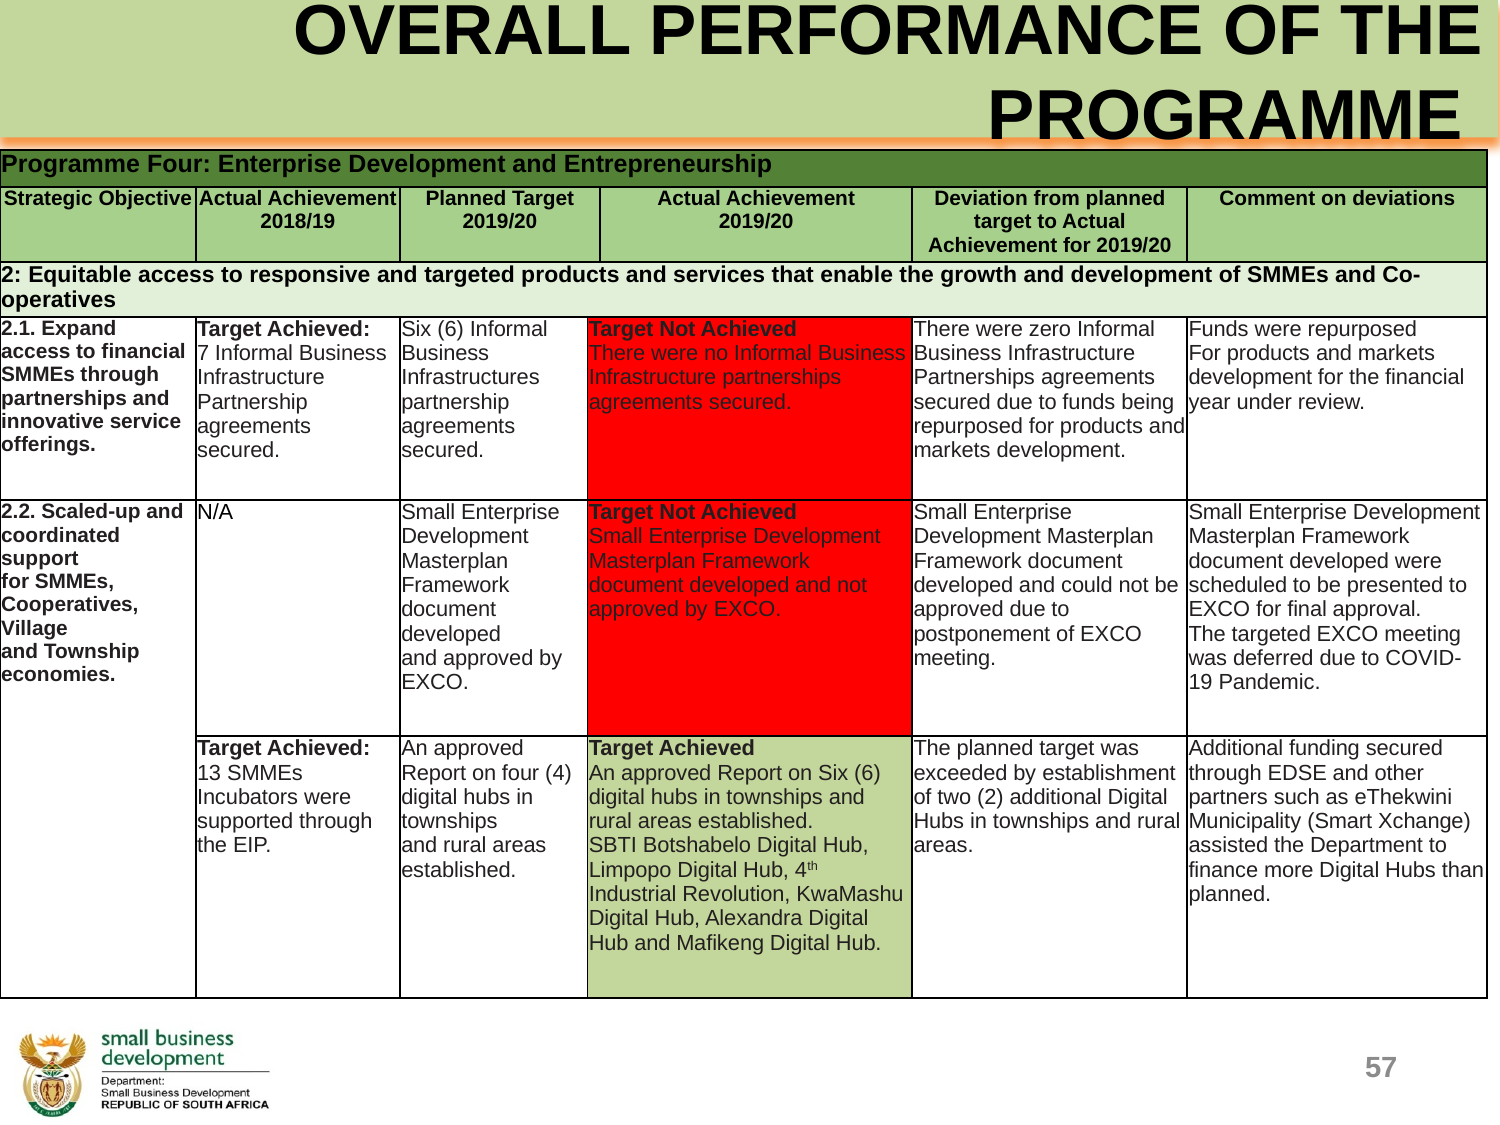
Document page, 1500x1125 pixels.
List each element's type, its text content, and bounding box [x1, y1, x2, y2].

table_cell N/A [197, 501, 399, 735]
table_cell There were zero Informal Business Infrastructure Partnerships agreements secured due to funds being repurposed for products and markets development. [913, 318, 1186, 499]
table_cell Funds were repurposed For products and markets development for the financial year under review. [1188, 318, 1486, 499]
table_header Programme Four: Enterprise Development and Entrepreneurship [1, 151, 1486, 186]
picture [0, 1018, 288, 1122]
slide_number 57 [1312, 1035, 1413, 1096]
table_cell Planned Target 2019/20 [401, 188, 599, 261]
table_cell Target Not Achieved Small Enterprise Development Masterplan Framework document developed and not approved by EXCO. [588, 501, 911, 735]
table_cell Actual Achievement 2019/20 [601, 188, 911, 261]
table_cell Target Achieved An approved Report on Six (6) digital hubs in townships and rural areas established. SBTI Botshabelo Digital Hub, Limpopo Digital Hub, 4th Industrial Revolution, KwaMashu Digital Hub, Alexandra Digital Hub and Mafikeng Digital Hub. [588, 737, 911, 997]
title Overall Performance of the Programme [0, 0, 1499, 138]
table_cell Comment on deviations [1188, 188, 1486, 261]
table_cell Additional funding secured through EDSE and other partners such as eThekwini Municipality (Smart Xchange) assisted the Department to finance more Digital Hubs than planned. [1188, 737, 1486, 997]
table_cell Strategic Objective [1, 188, 195, 261]
table_cell Deviation from planned target to Actual Achievement for 2019/20 [913, 188, 1186, 261]
table_cell Actual Achievement 2018/19 [197, 188, 399, 261]
table_cell The planned target was exceeded by establishment of two (2) additional Digital Hubs in townships and rural areas. [913, 737, 1186, 997]
table_cell Six (6) Informal Business Infrastructures partnership agreements secured. [401, 318, 587, 499]
table_cell Target Achieved: 13 SMMEs Incubators were supported through the EIP. [197, 737, 399, 997]
table_cell Target Not Achieved There were no Informal Business Infrastructure partnerships agreements secured. [588, 318, 911, 499]
table_cell Small Enterprise Development Masterplan Framework document developed and could not be approved due to postponement of EXCO meeting. [913, 501, 1186, 735]
table_cell Small Enterprise Development Masterplan Framework document developed were scheduled to be presented to EXCO for final approval. The targeted EXCO meeting was deferred due to COVID-19 Pandemic. [1188, 501, 1486, 735]
table_cell Small Enterprise Development Masterplan Framework document developed and approved by EXCO. [401, 501, 587, 735]
table_cell An approved Report on four (4) digital hubs in townships and rural areas established. [401, 737, 587, 997]
table_cell 2: Equitable access to responsive and targeted products and services that enable the growth and development of SMMEs and Co-operatives [1, 263, 1486, 316]
table_cell 2.1. Expand access to financial SMMEs through partnerships and innovative service offerings. [1, 318, 195, 499]
table_cell 2.2. Scaled-up and coordinated support for SMMEs, Cooperatives, Village and Township economies. [1, 501, 195, 997]
table_cell Target Achieved: 7 Informal Business Infrastructure Partnership agreements secured. [197, 318, 399, 499]
